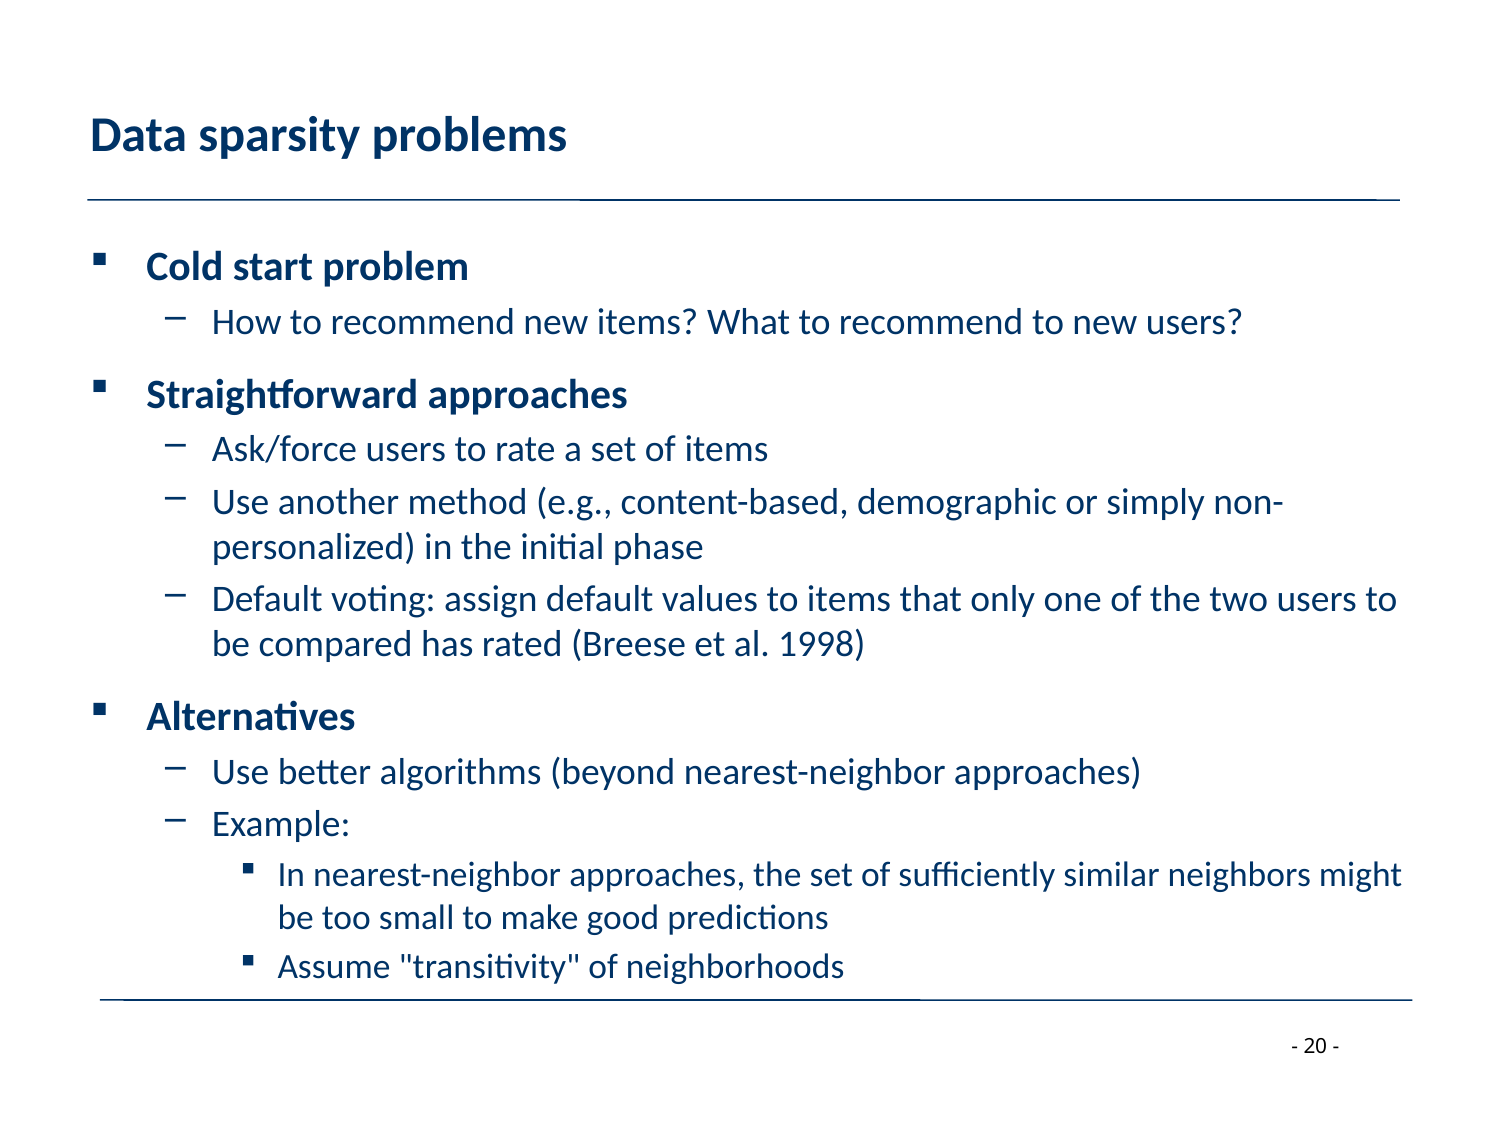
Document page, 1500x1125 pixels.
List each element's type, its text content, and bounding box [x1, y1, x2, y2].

list Cold start problem How to recommend new items? What to recommend to new users? Straightforward approaches Ask/force users to rate a set of items Use another method (e.g., content-based, demographic or simply non-personalized) in the initial phase Default voting: assign default values to items that only one of the two users to be compared has rated (Breese et al. 1998) Alternatives Use better algorithms (beyond nearest-neighbor approaches) Example: In nearest-neighbor approaches, the set of sufficiently similar neighbors might be too small to make good predictions Assume "transitivity" of neighborhoods [74, 231, 1426, 975]
title Data sparsity problems [74, 37, 1426, 226]
